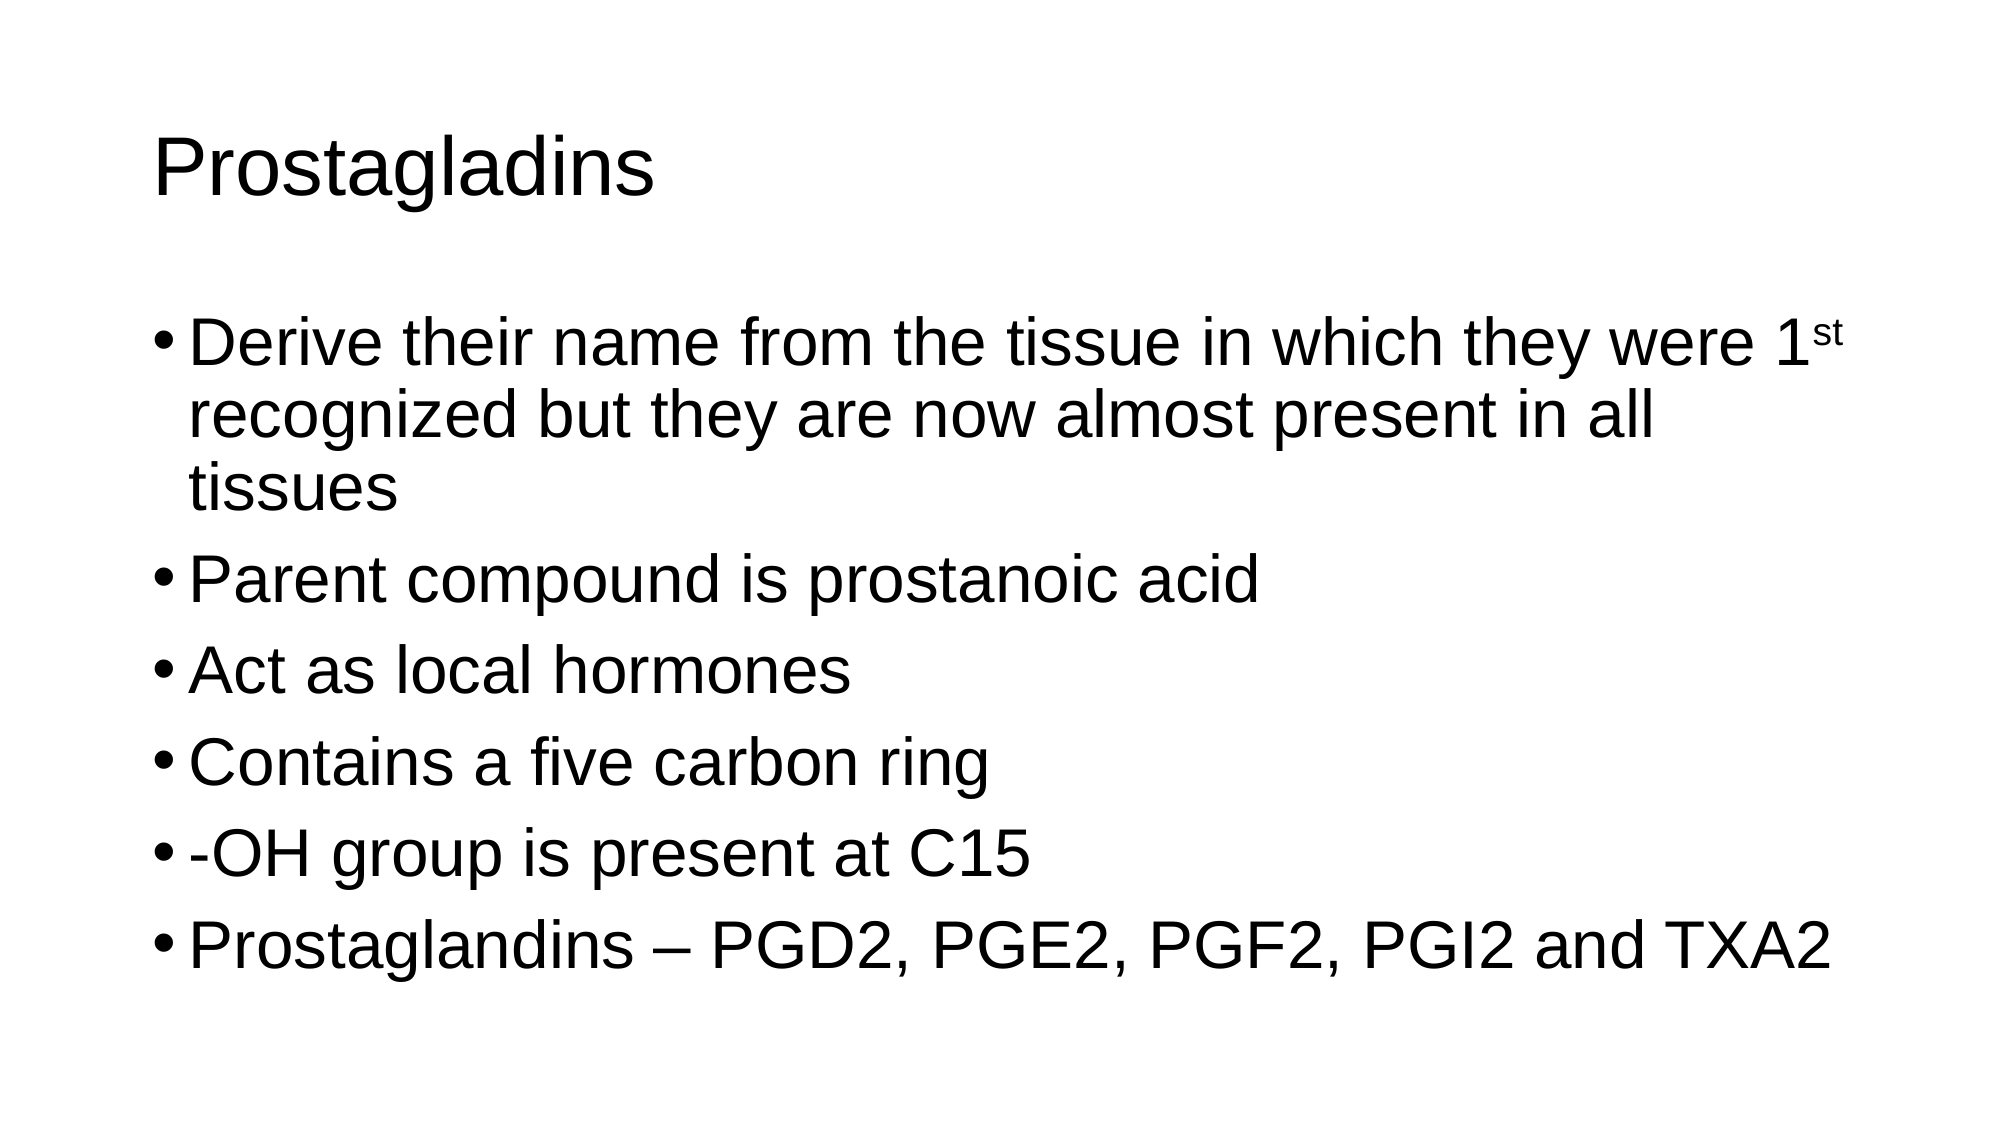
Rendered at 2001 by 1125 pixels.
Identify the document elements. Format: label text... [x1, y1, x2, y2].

title Prostagladins [137, 59, 1863, 278]
list Derive their name from the tissue in which they were 1st recognized but they are now almost present in all tissues Parent compound is prostanoic acid Act as local hormones Contains a five carbon ring -OH group is present at C15 Prostaglandins – PGD2, PGE2, PGF2, PGI2 and TXA2 [137, 299, 1863, 1014]
